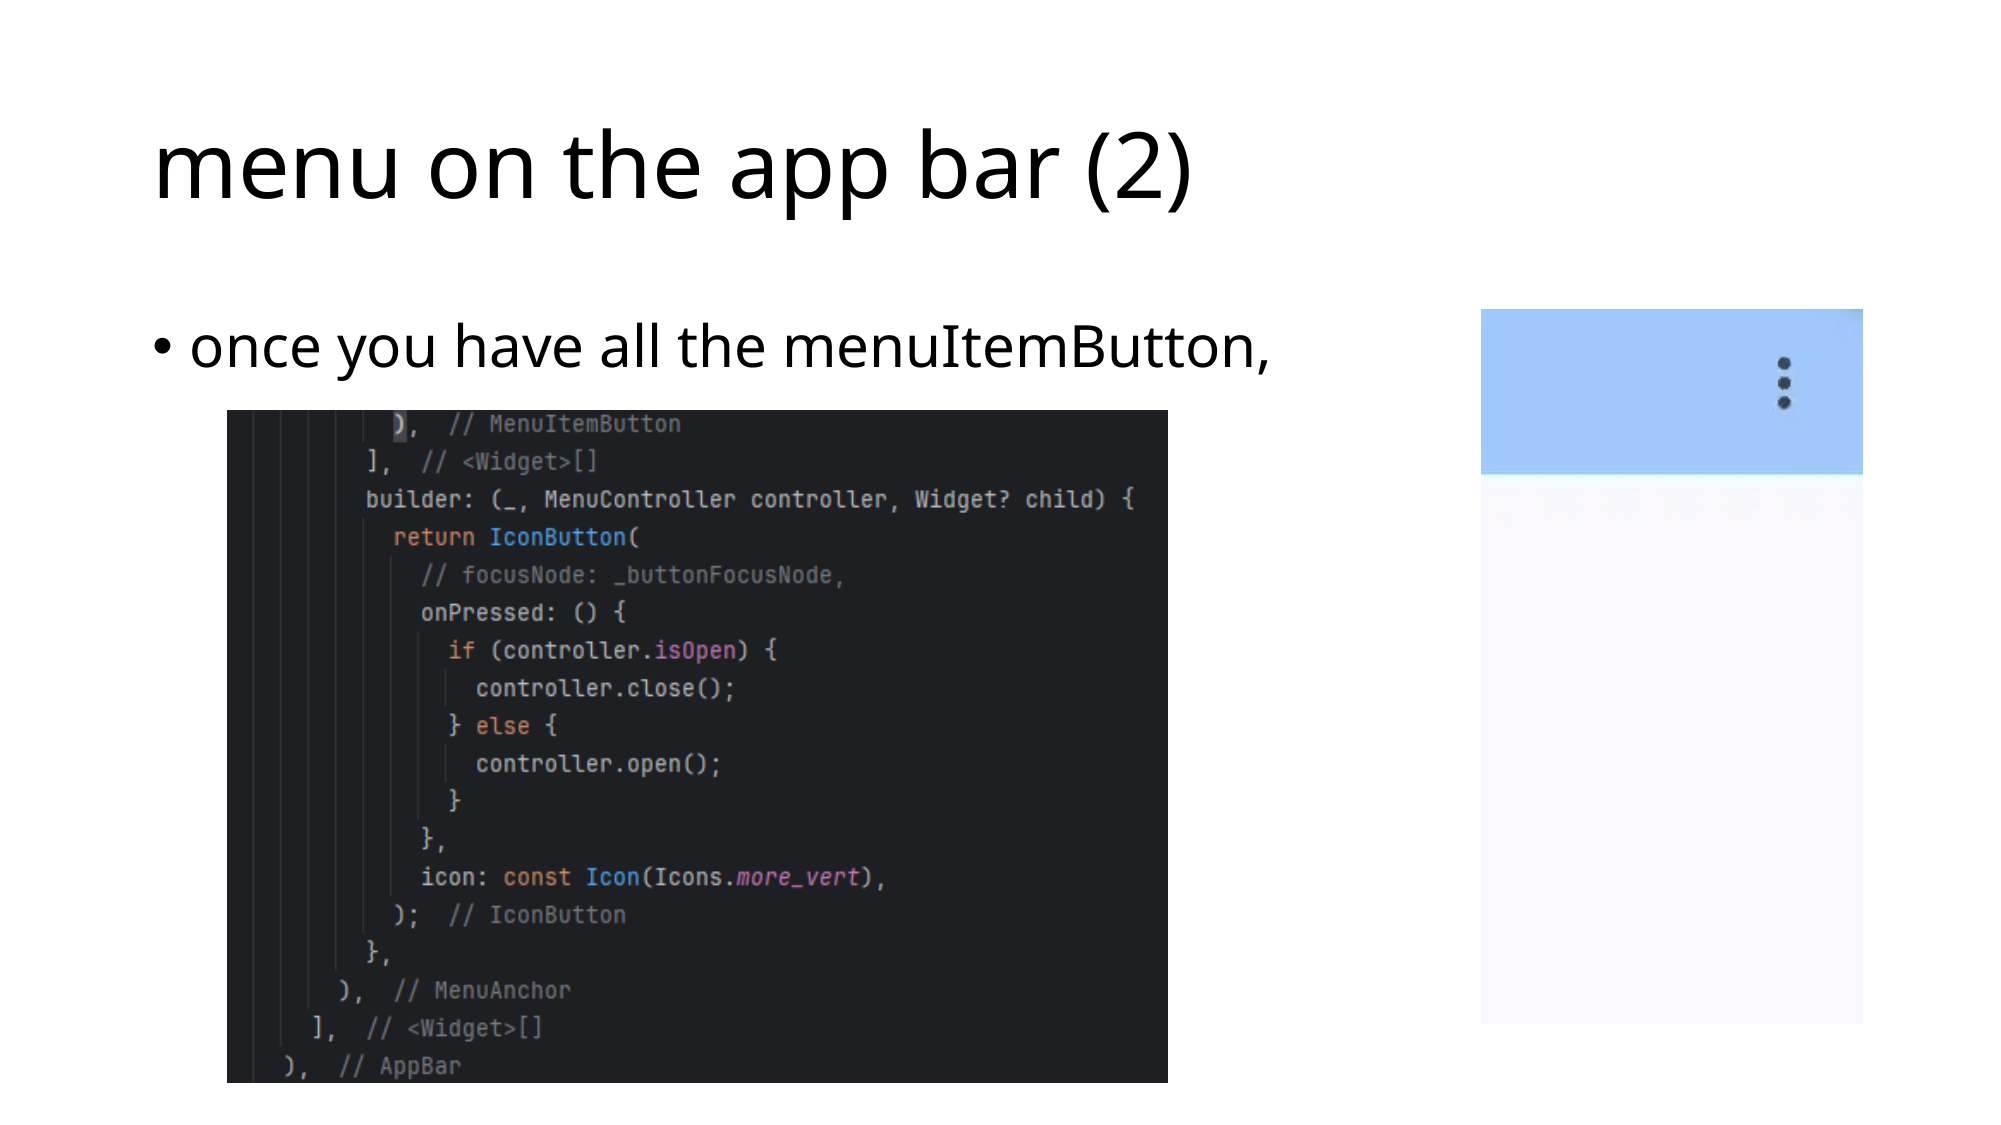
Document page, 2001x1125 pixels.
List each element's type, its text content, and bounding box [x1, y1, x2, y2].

title menu on the app bar (2) [137, 59, 1863, 278]
picture [226, 410, 1168, 1084]
list once you have all the menuItemButton, [137, 309, 1402, 1024]
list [1481, 308, 1863, 1024]
